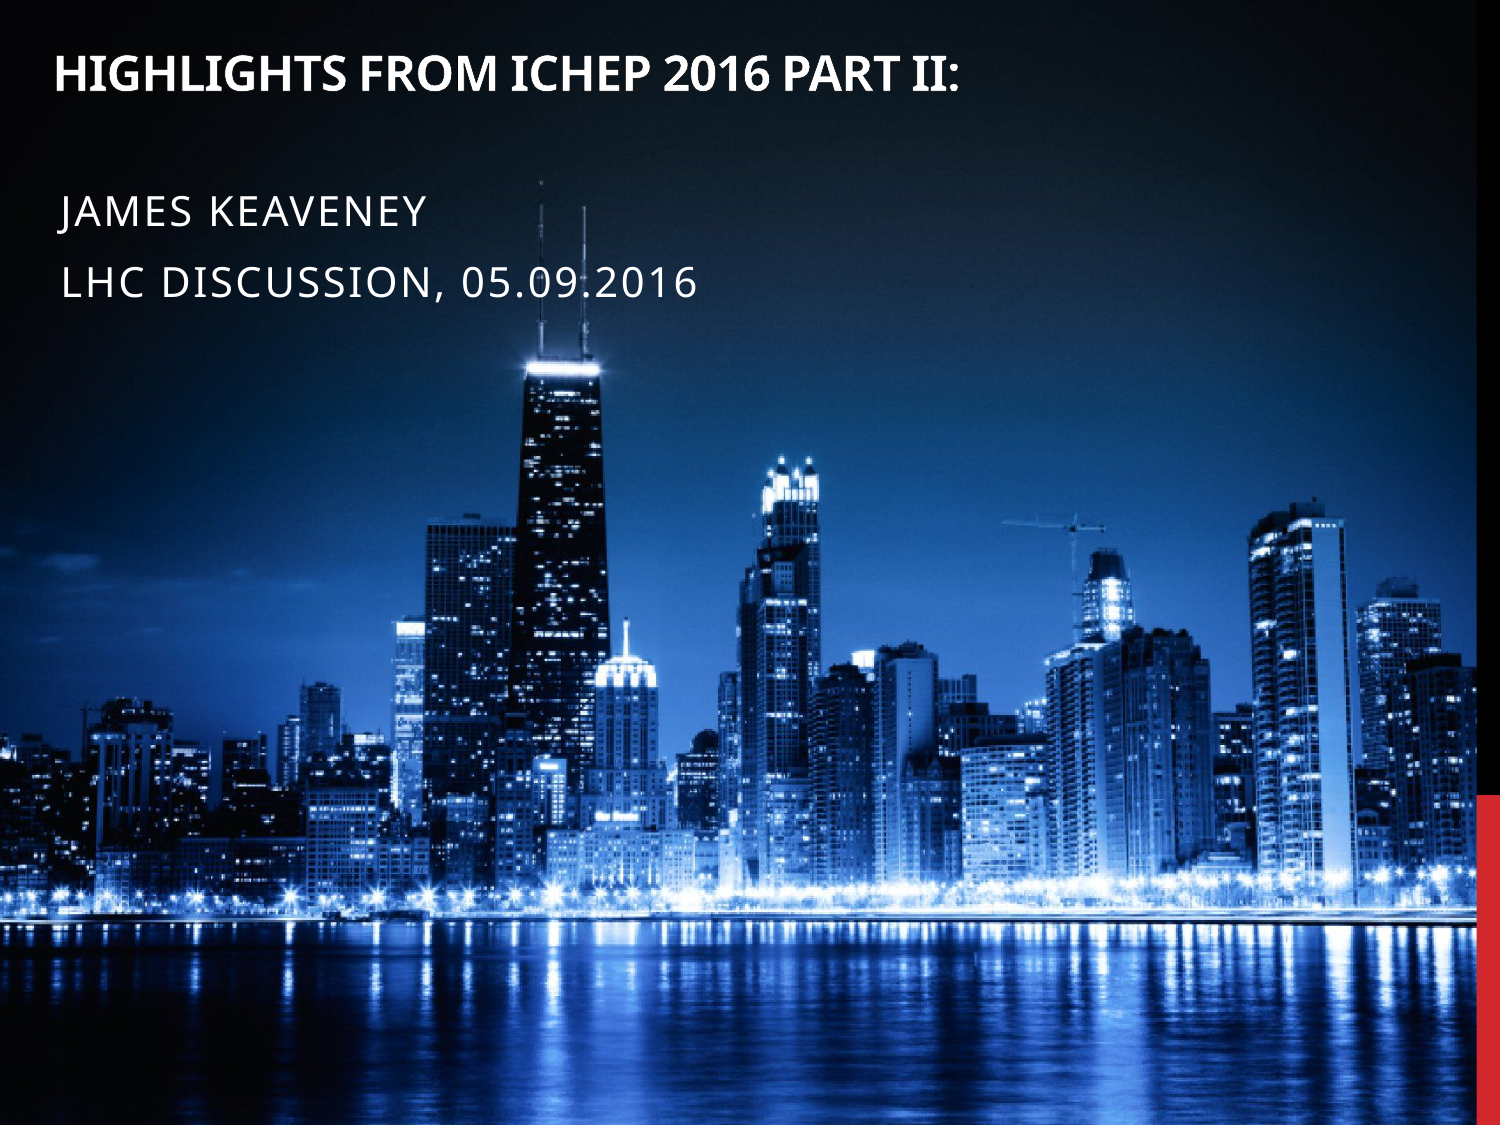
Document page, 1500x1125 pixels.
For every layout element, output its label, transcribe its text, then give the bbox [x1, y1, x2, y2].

title Highlights from ICHEP 2016 PART II: [36, 0, 1462, 222]
picture [0, 0, 1476, 1125]
subtitle James Keaveney LHC DISCUSSION, 05.09.2016 [45, 177, 734, 328]
